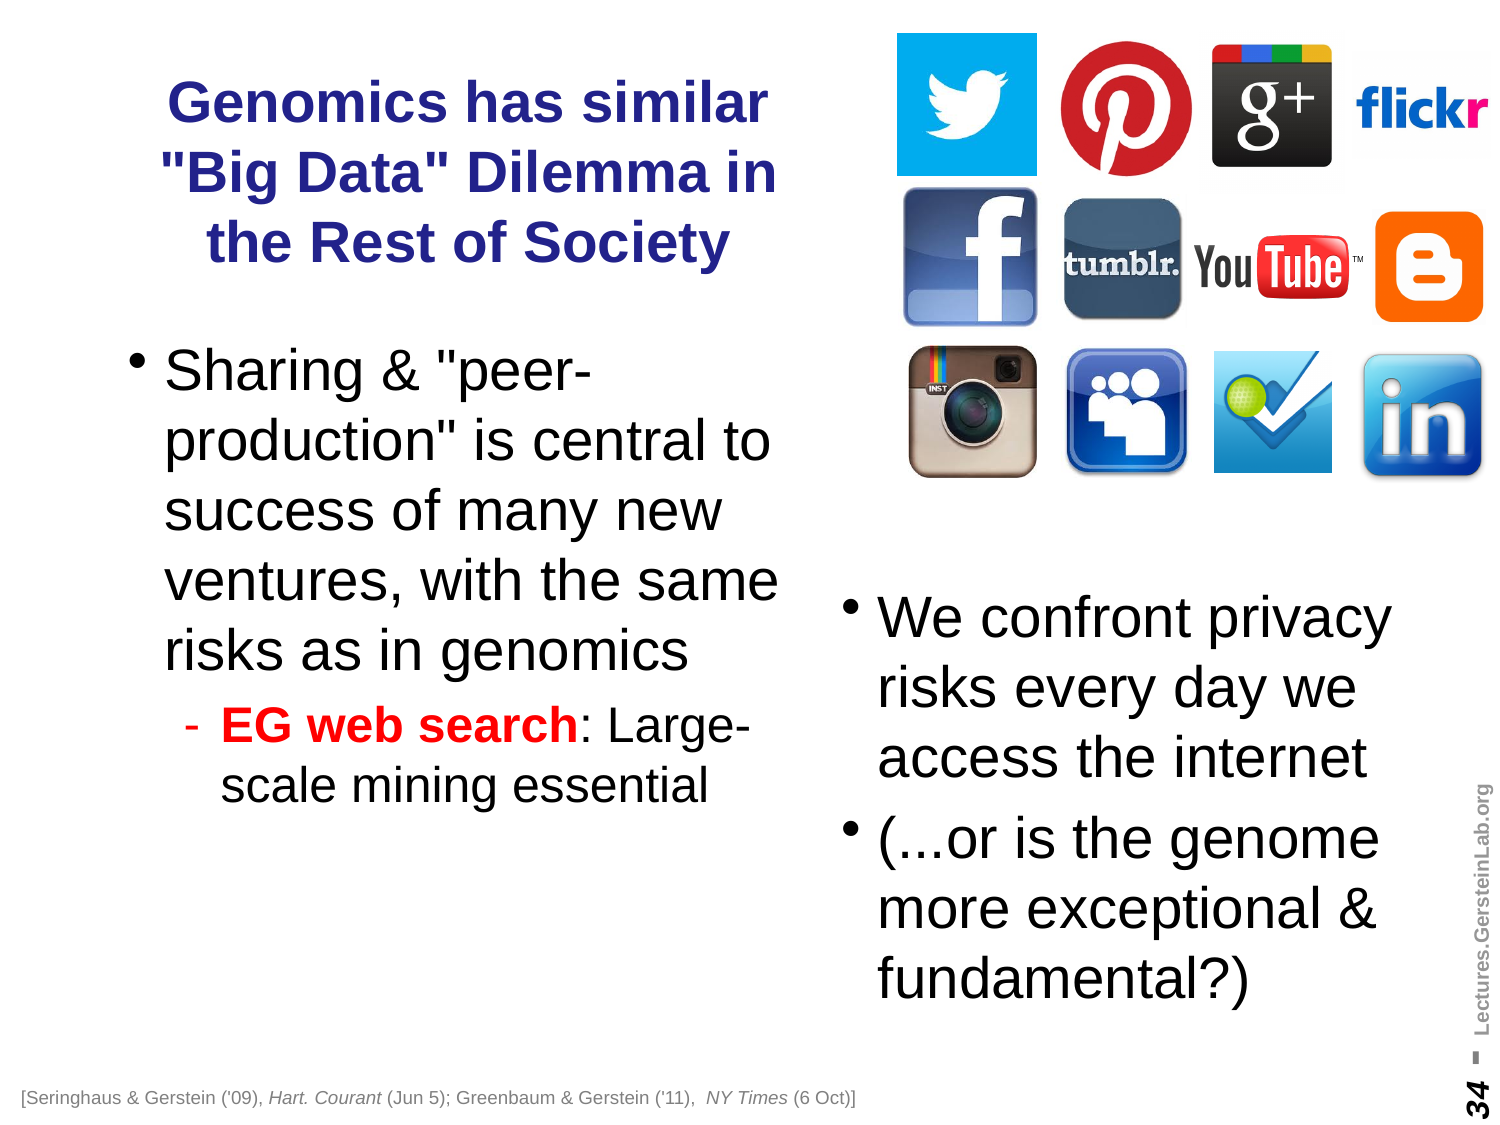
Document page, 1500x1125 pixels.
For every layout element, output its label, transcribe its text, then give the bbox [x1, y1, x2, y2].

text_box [897, 29, 1500, 495]
title Genomics has similar "Big Data" Dilemma in the Rest of Society [112, 51, 825, 288]
list We confront privacy risks every day we access the internet (...or is the genome more exceptional & fundamental?) [826, 571, 1451, 1028]
text_box [Seringhaus & Gerstein ('09), Hart. Courant (Jun 5); Greenbaum & Gerstein ('11), NY Times (6 Oct)] [5, 1078, 1401, 1116]
list Sharing & "peer-production" is central to success of many new ventures, with the same risks as in genomics EG web search: Large-scale mining essential [112, 324, 798, 1078]
